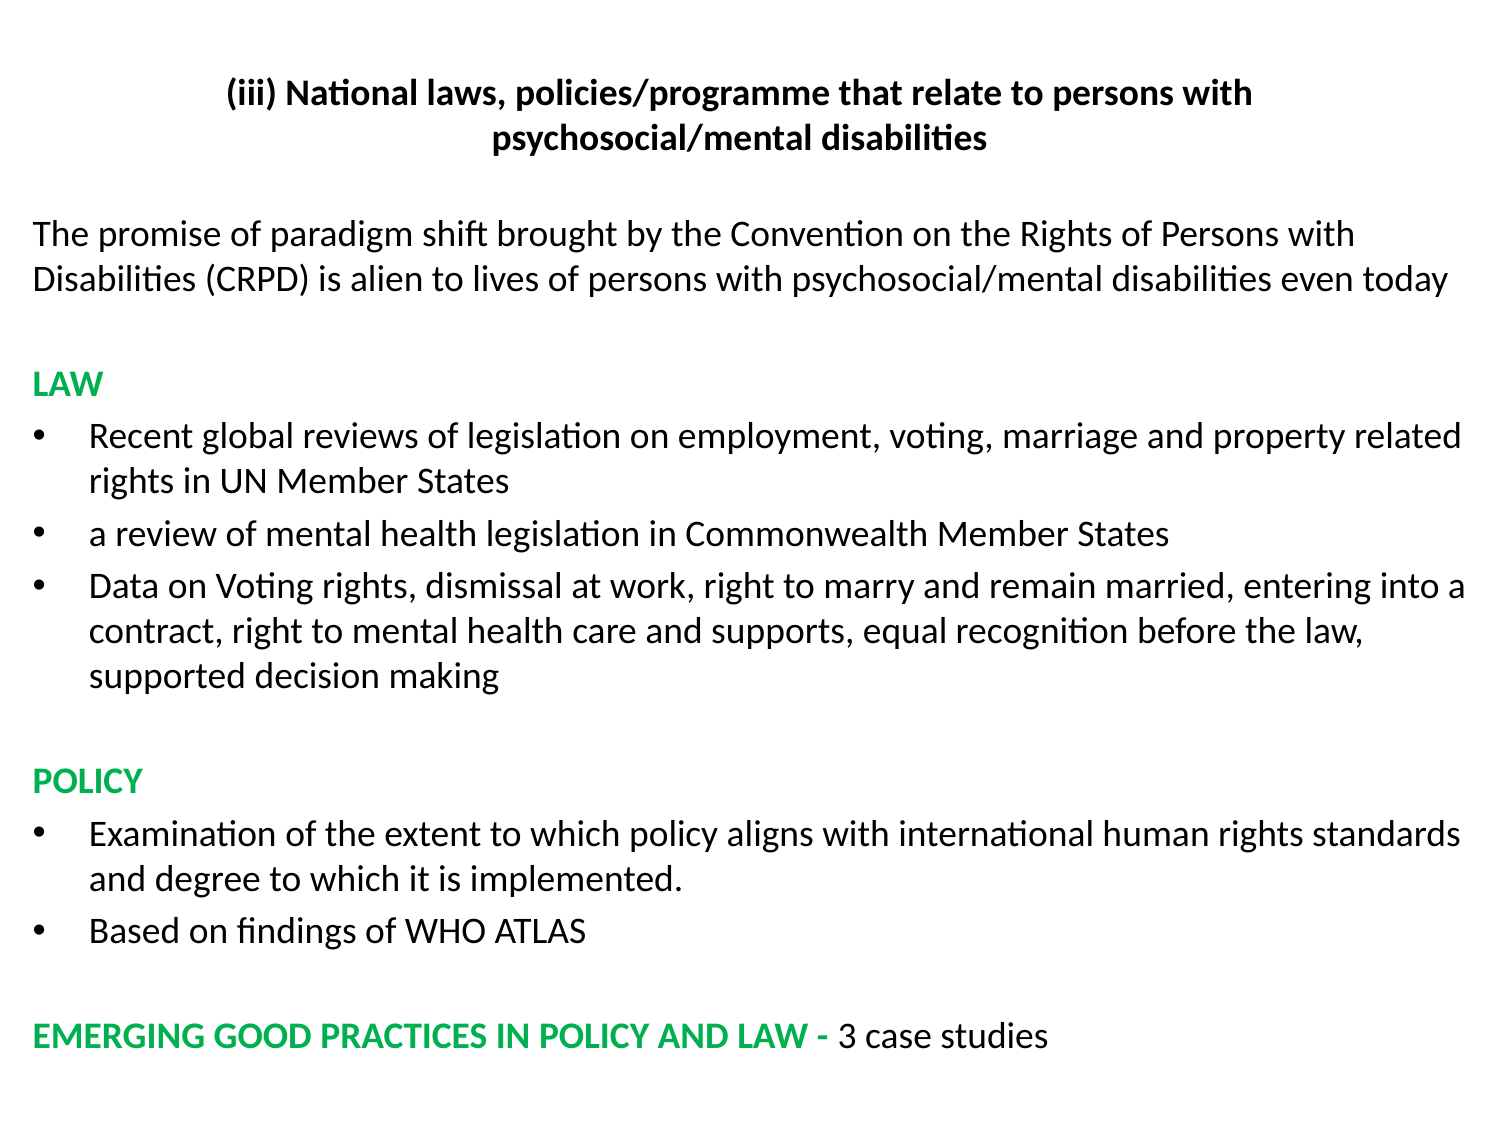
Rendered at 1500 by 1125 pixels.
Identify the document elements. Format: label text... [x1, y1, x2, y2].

title (iii) National laws, policies/programme that relate to persons with psychosocial/mental disabilities [64, 19, 1415, 149]
list The promise of paradigm shift brought by the Convention on the Rights of Persons with Disabilities (CRPD) is alien to lives of persons with psychosocial/mental disabilities even today LAW Recent global reviews of legislation on employment, voting, marriage and property related rights in UN Member States a review of mental health legislation in Commonwealth Member States Data on Voting rights, dismissal at work, right to marry and remain married, entering into a contract, right to mental health care and supports, equal recognition before the law, supported decision making POLICY Examination of the extent to which policy aligns with international human rights standards and degree to which it is implemented. Based on findings of WHO ATLAS EMERGING GOOD PRACTICES IN POLICY AND LAW - 3 case studies [17, 149, 1500, 1094]
